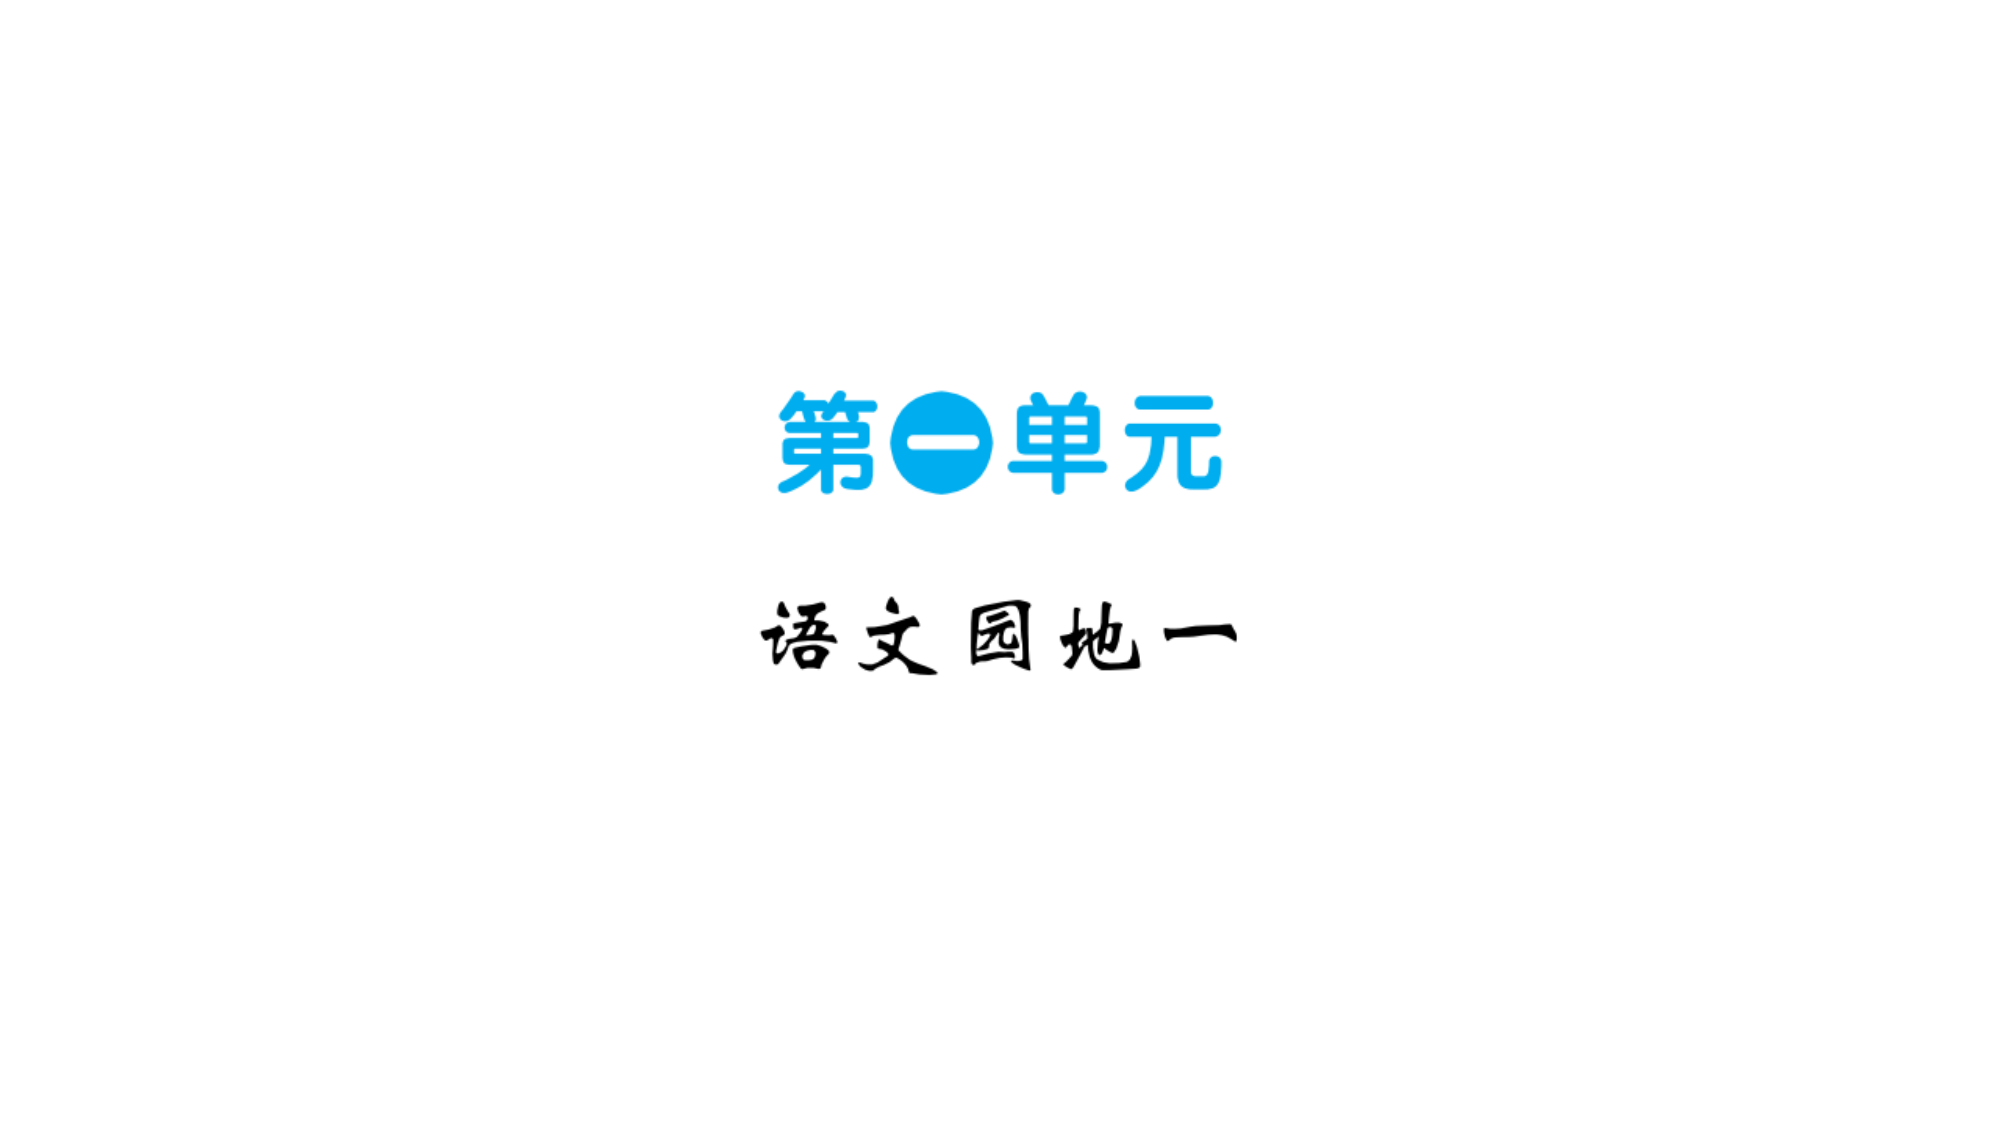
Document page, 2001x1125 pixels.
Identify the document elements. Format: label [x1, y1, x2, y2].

picture [738, 572, 1262, 694]
picture [746, 372, 1254, 517]
